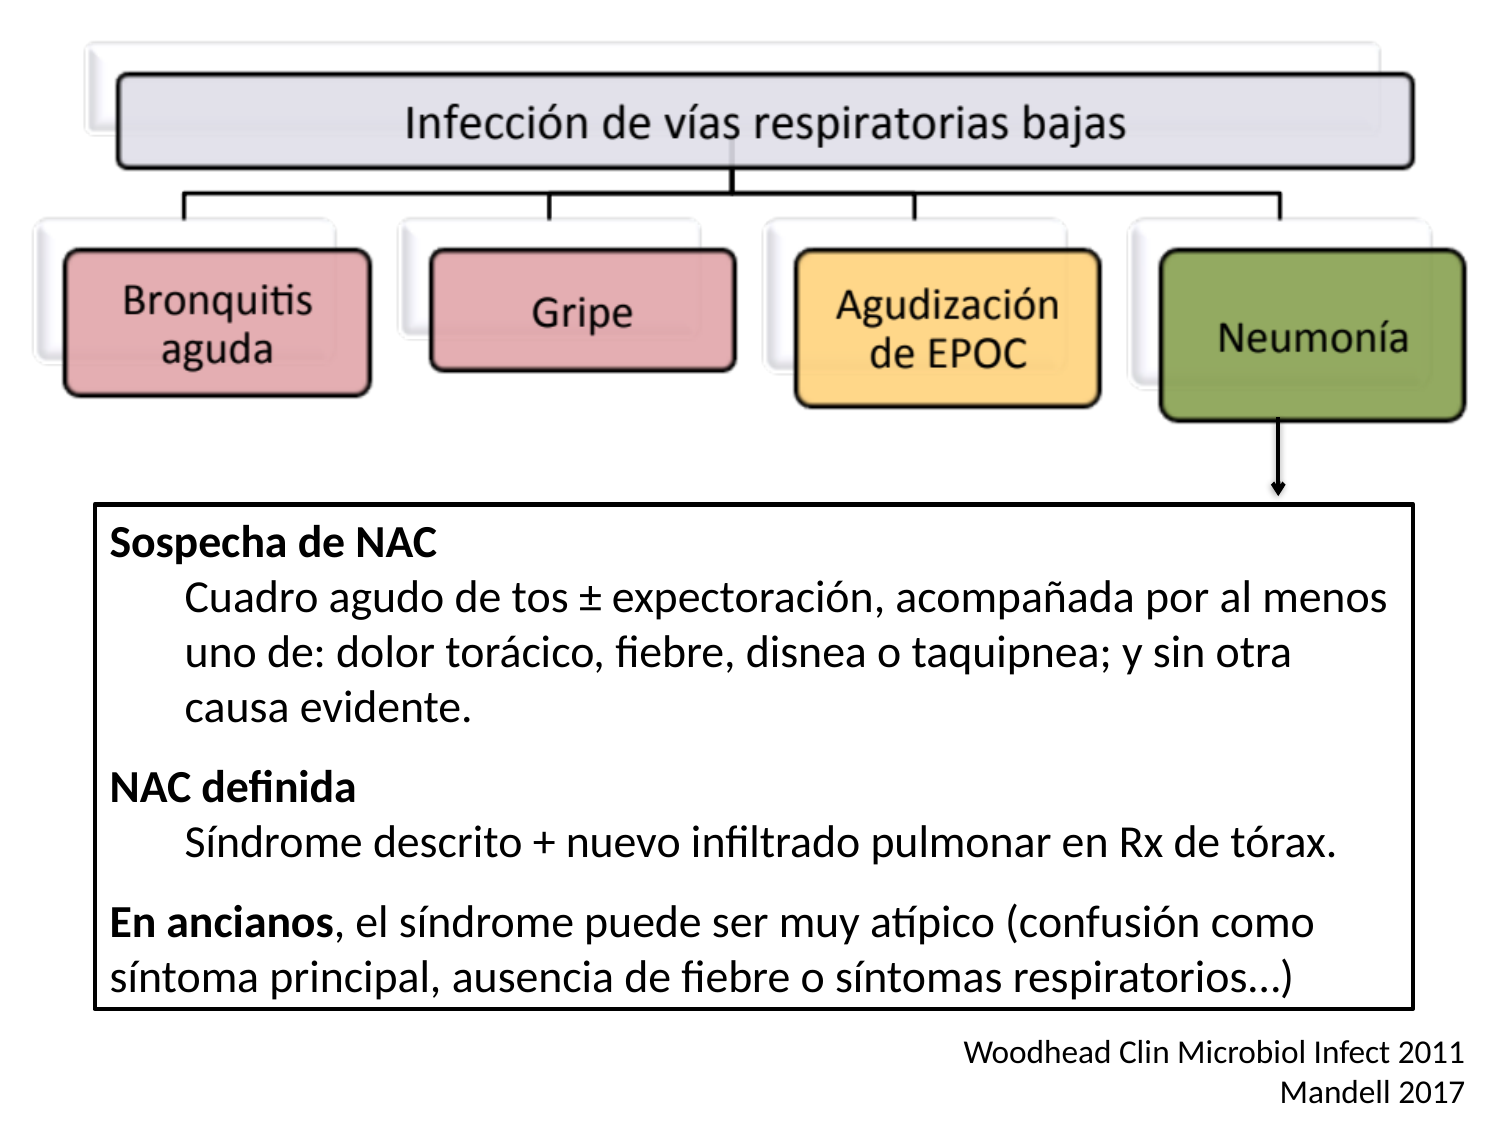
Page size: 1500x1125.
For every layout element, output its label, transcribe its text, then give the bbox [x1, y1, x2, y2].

picture [28, 0, 1469, 505]
text_box Sospecha de NAC Cuadro agudo de tos ± expectoración, acompañada por al menos uno de: dolor torácico, fiebre, disnea o taquipnea; y sin otra causa evidente. NAC definida Síndrome descrito + nuevo infiltrado pulmonar en Rx de tórax. En ancianos, el síndrome puede ser muy atípico (confusión como síntoma principal, ausencia de fiebre o síntomas respiratorios…) [94, 513, 1413, 1009]
text_box Woodhead Clin Microbiol Infect 2011 Mandell 2017 [821, 1022, 1481, 1118]
